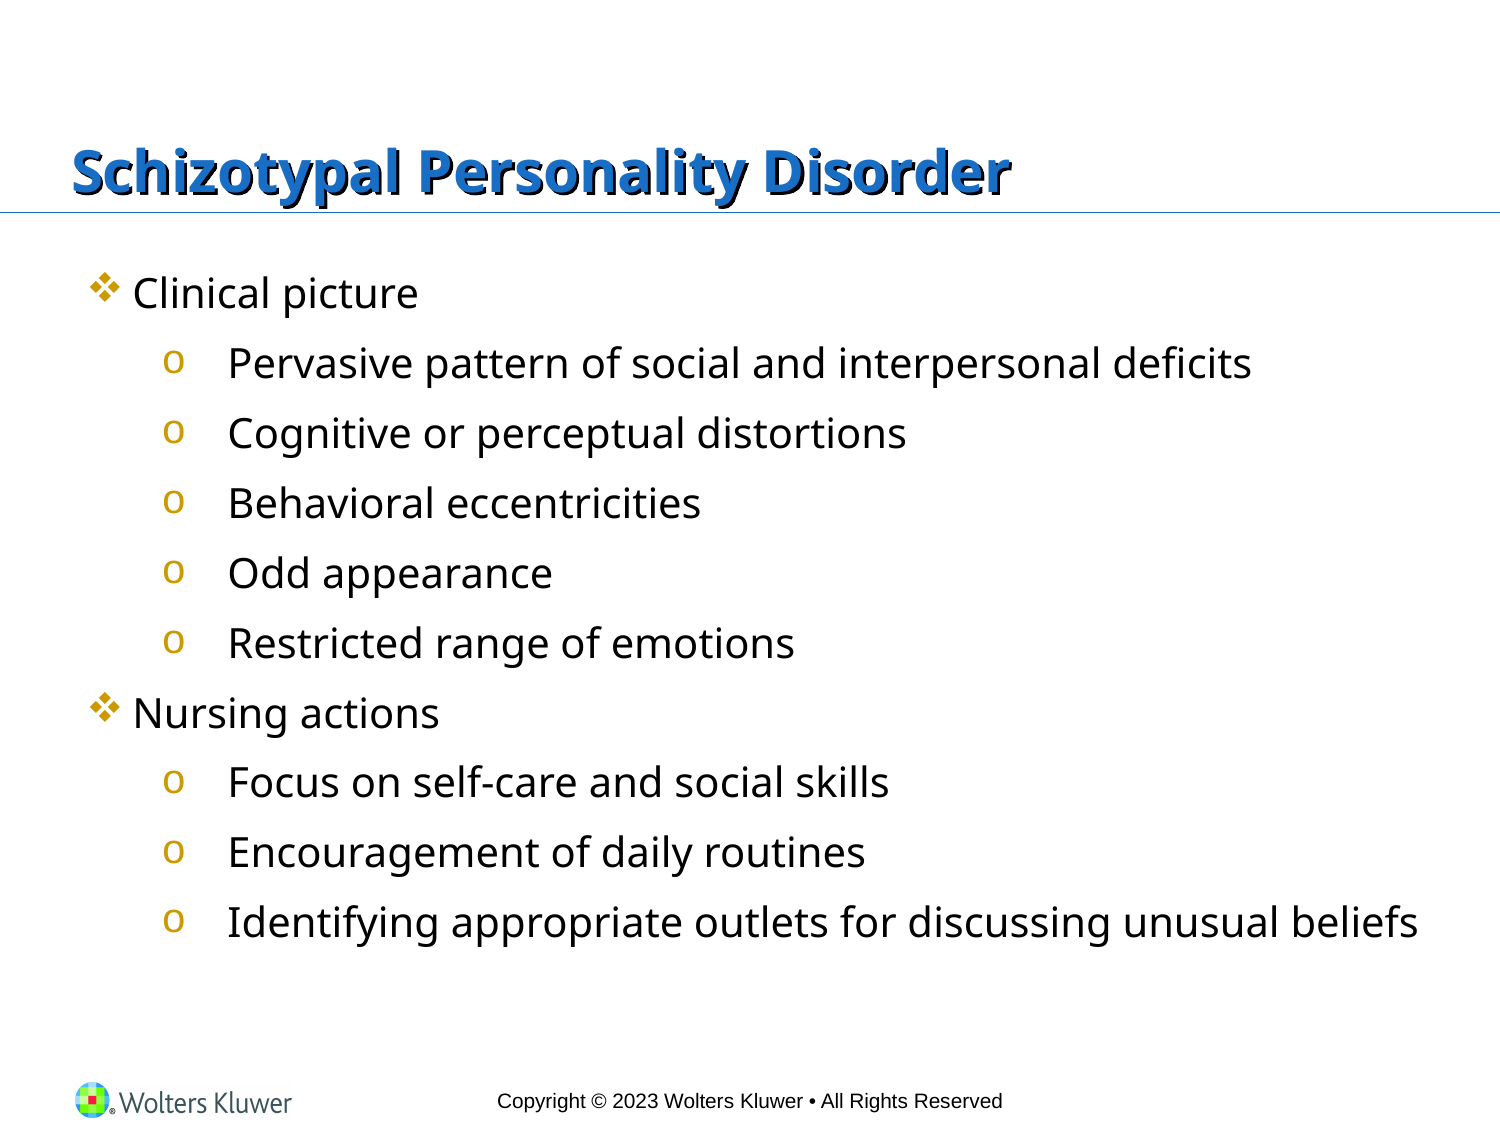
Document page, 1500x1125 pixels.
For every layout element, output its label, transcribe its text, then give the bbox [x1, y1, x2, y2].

list Clinical picture Pervasive pattern of social and interpersonal deficits Cognitive or perceptual distortions Behavioral eccentricities Odd appearance Restricted range of emotions Nursing actions Focus on self-care and social skills Encouragement of daily routines Identifying appropriate outlets for discussing unusual beliefs [71, 264, 1485, 870]
title Schizotypal Personality Disorder [71, 141, 1470, 205]
picture [75, 1082, 292, 1118]
